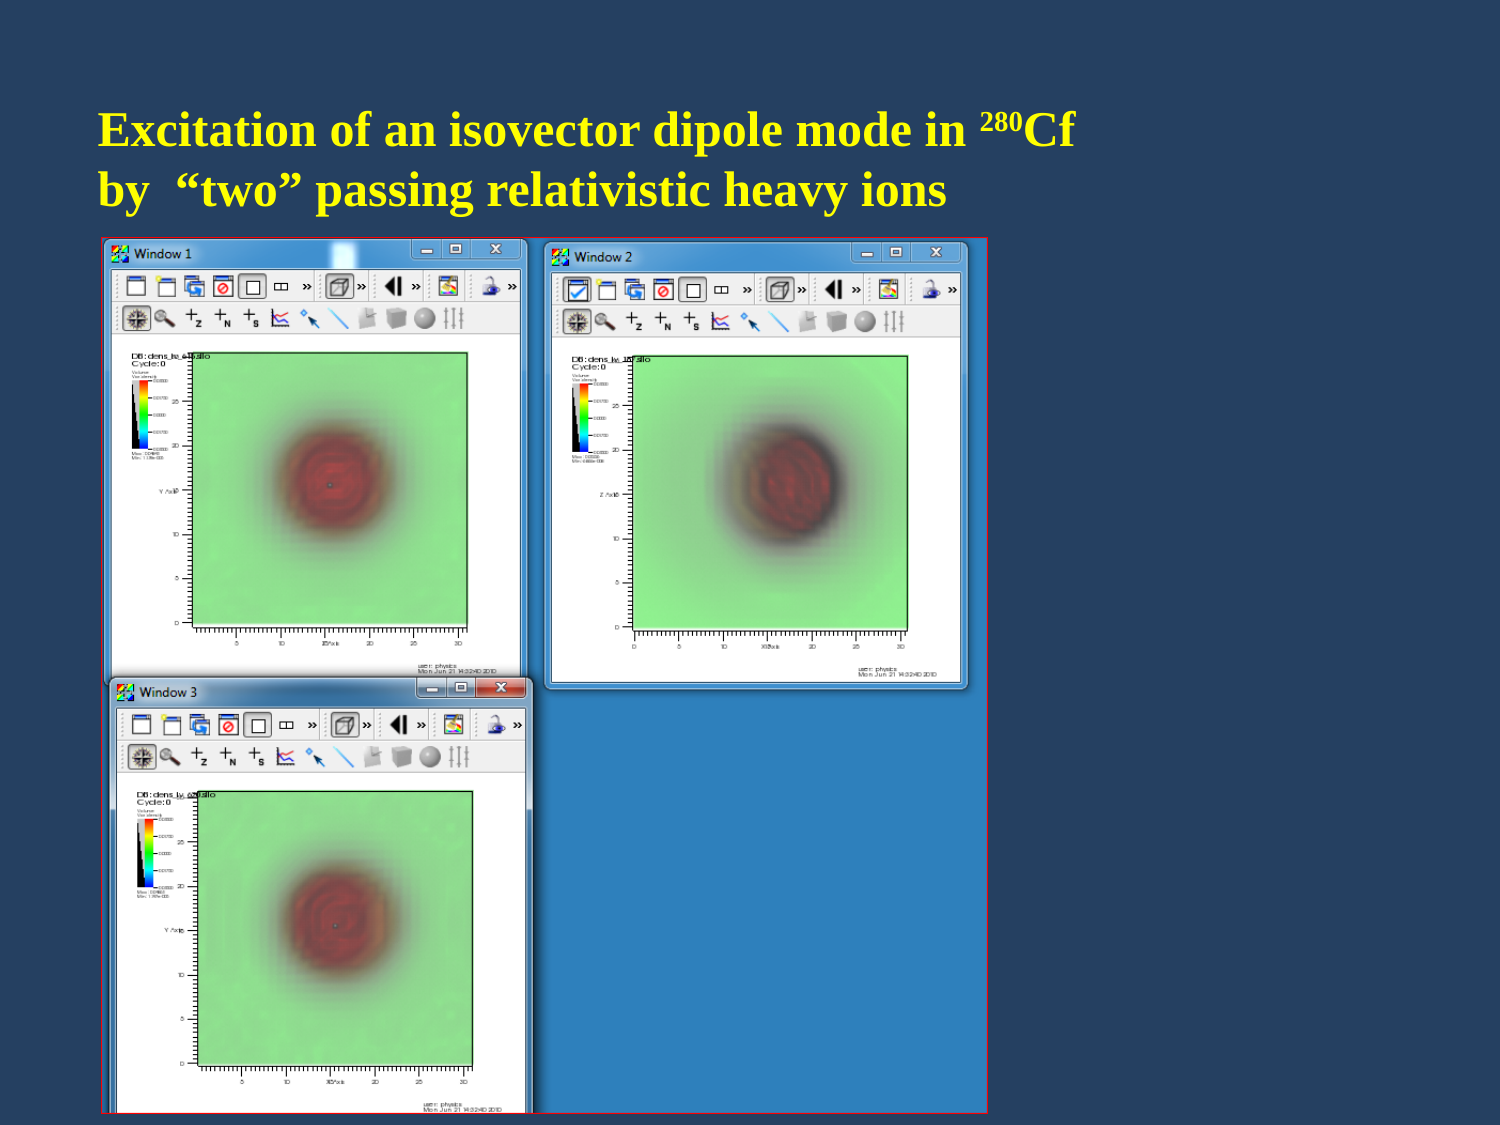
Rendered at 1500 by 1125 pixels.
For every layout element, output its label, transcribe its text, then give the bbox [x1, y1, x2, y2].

picture [101, 237, 988, 1114]
text_box Excitation of an isovector dipole mode in 280Cf by “two” passing relativistic heavy ions [82, 88, 1116, 224]
